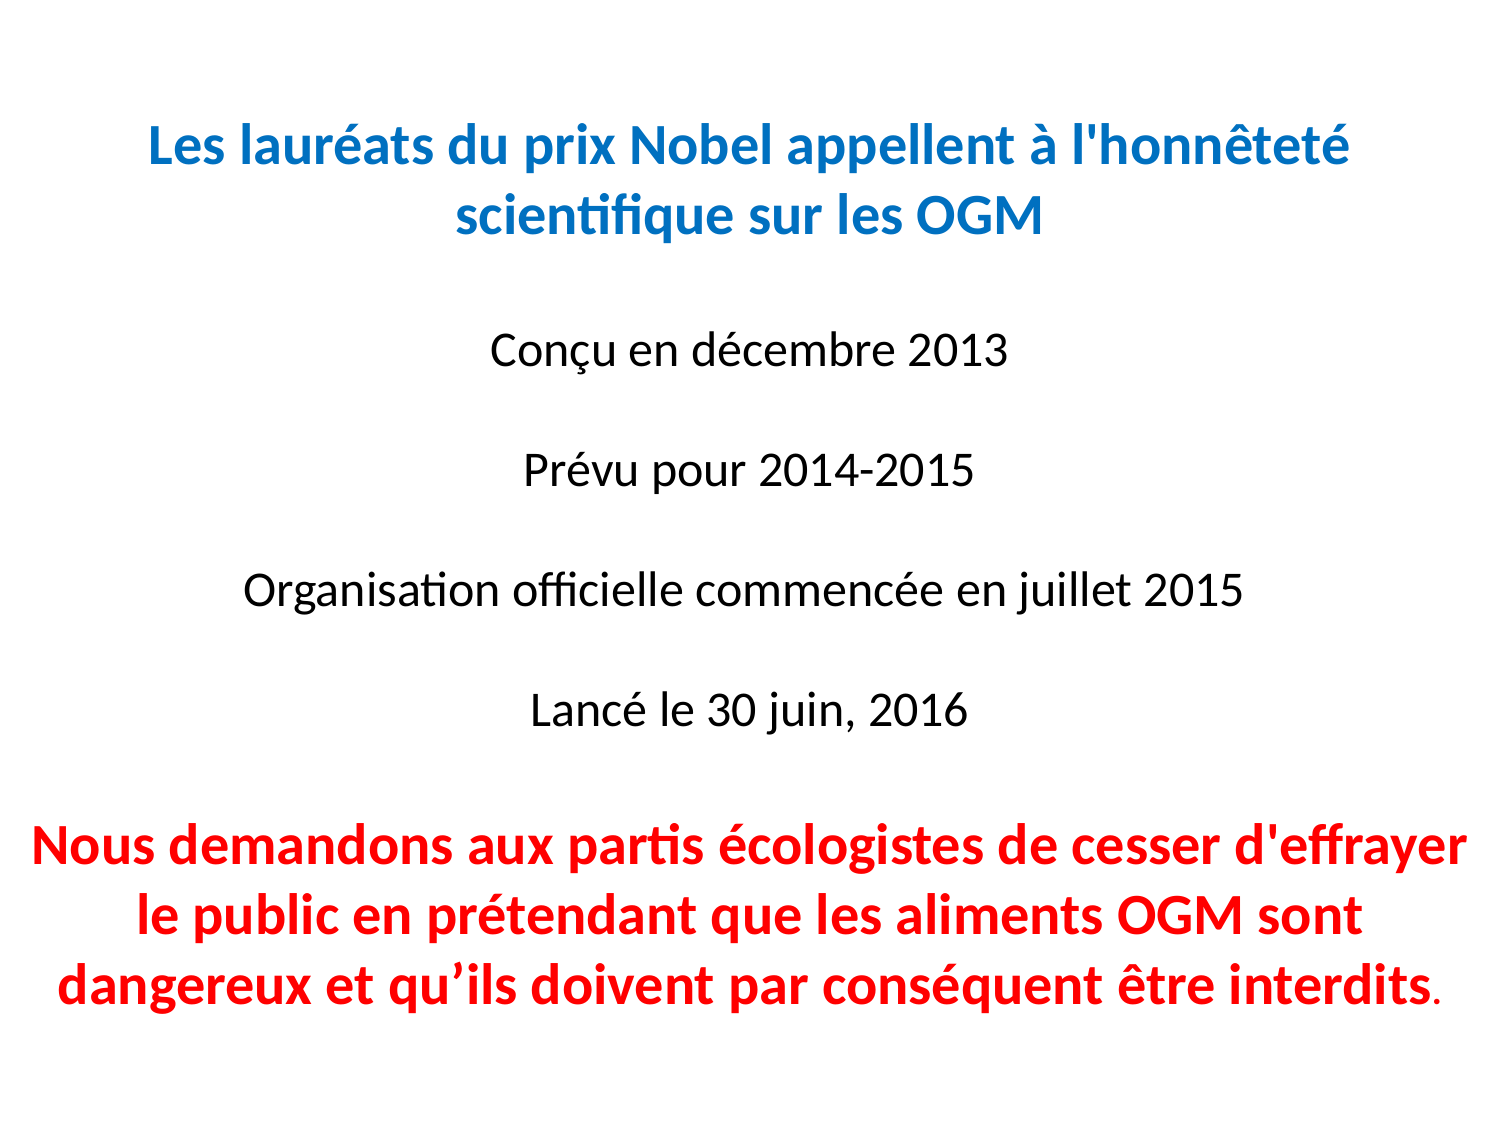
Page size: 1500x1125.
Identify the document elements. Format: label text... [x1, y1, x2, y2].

text_box Les lauréats du prix Nobel appellent à l'honnêteté scientifique sur les OGM Conçu en décembre 2013 Prévu pour 2014-2015 Organisation officielle commencée en juillet 2015 Lancé le 30 juin, 2016 Nous demandons aux partis écologistes de cesser d'effrayer le public en prétendant que les aliments OGM sont dangereux et qu’ils doivent par conséquent être interdits. [0, 98, 1500, 1024]
